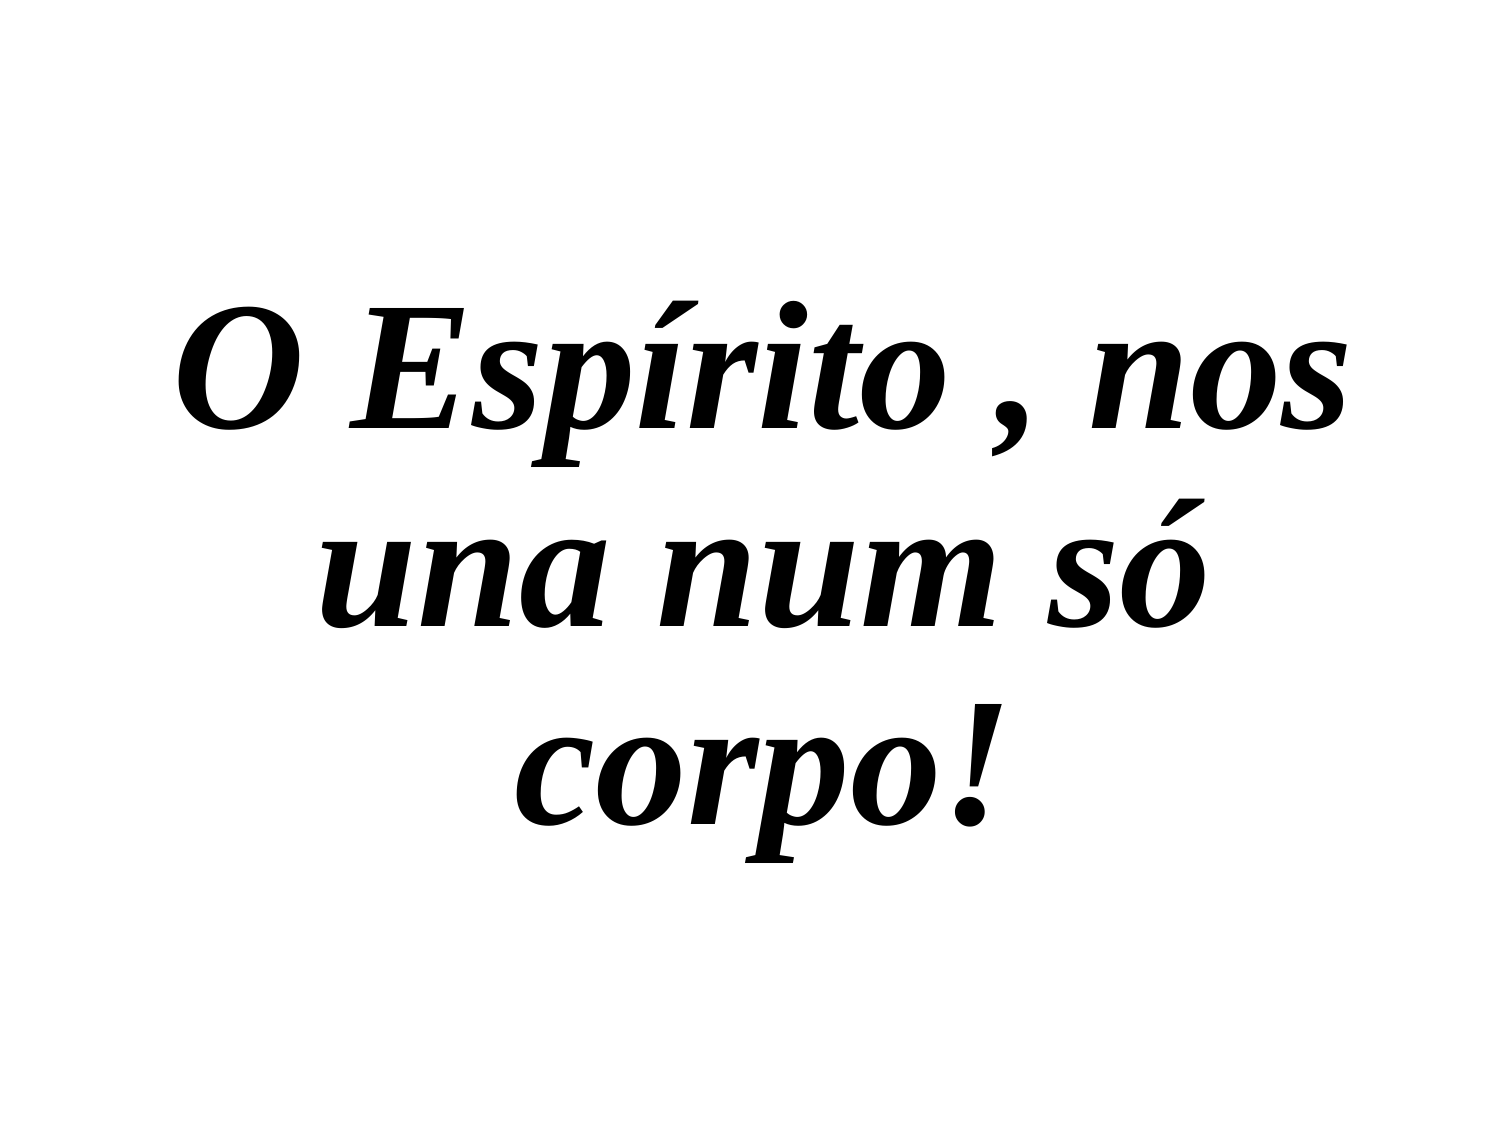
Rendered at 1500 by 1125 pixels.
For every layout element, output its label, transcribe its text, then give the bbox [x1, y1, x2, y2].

list O Espírito , nos una num só corpo! [65, 59, 1462, 1076]
